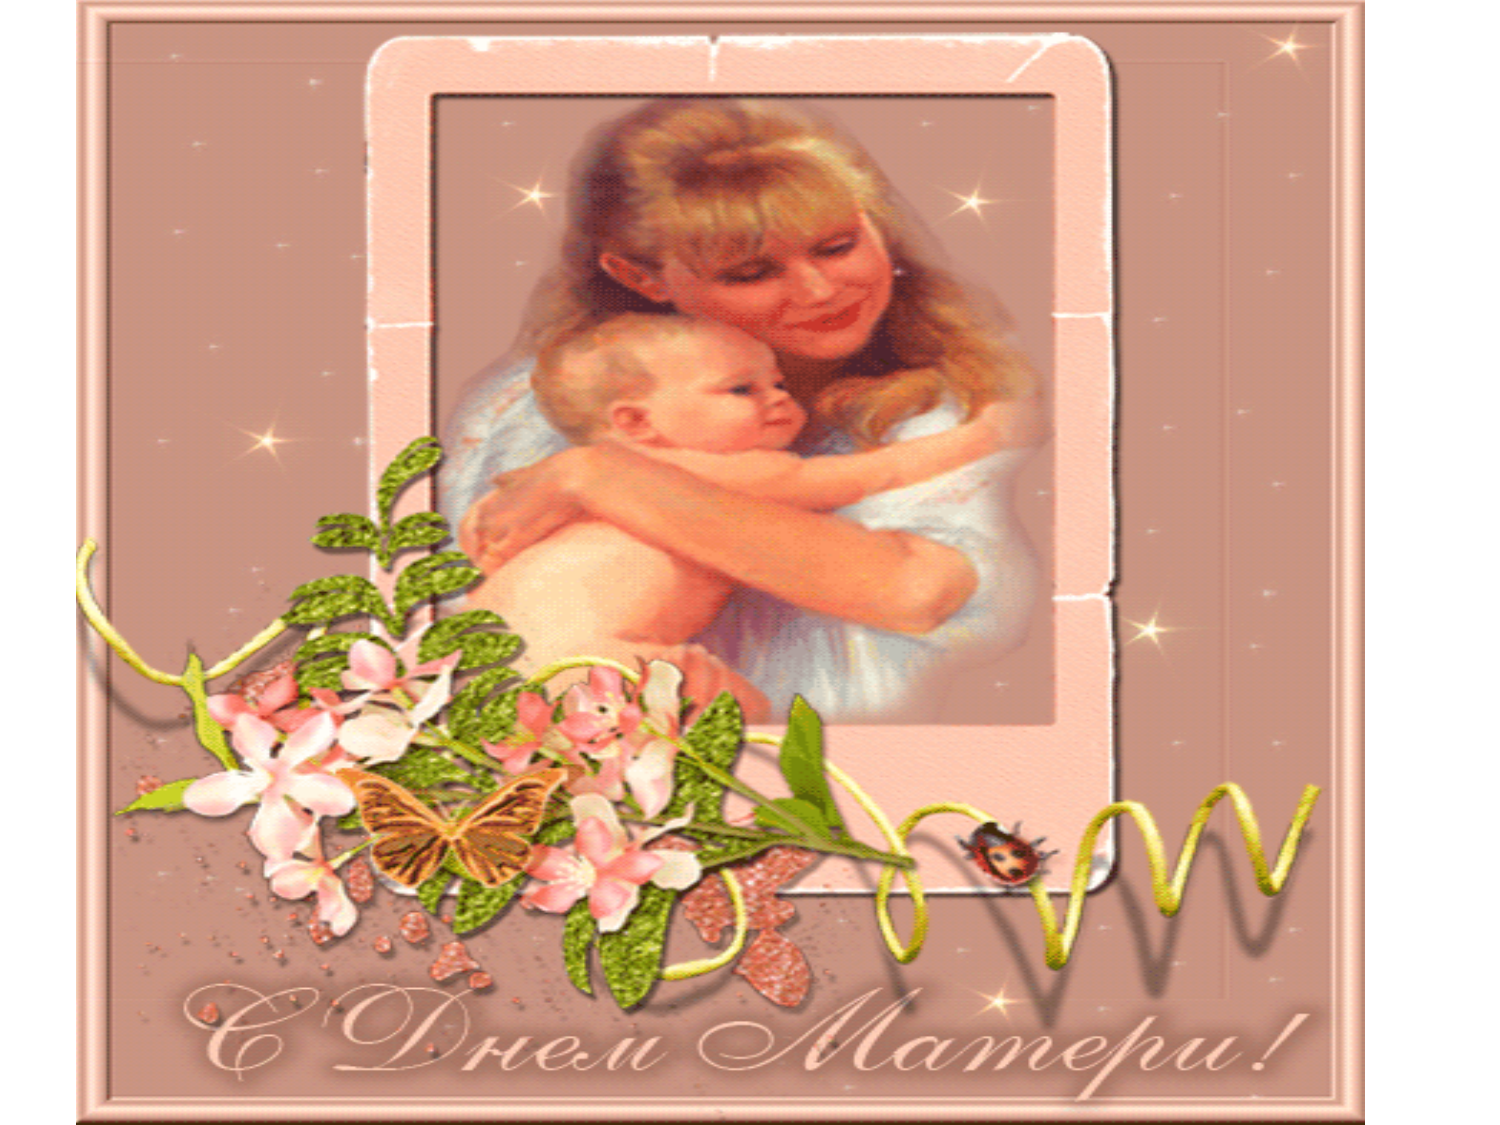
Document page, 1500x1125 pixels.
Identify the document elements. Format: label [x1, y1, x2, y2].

list [76, 0, 1365, 1125]
